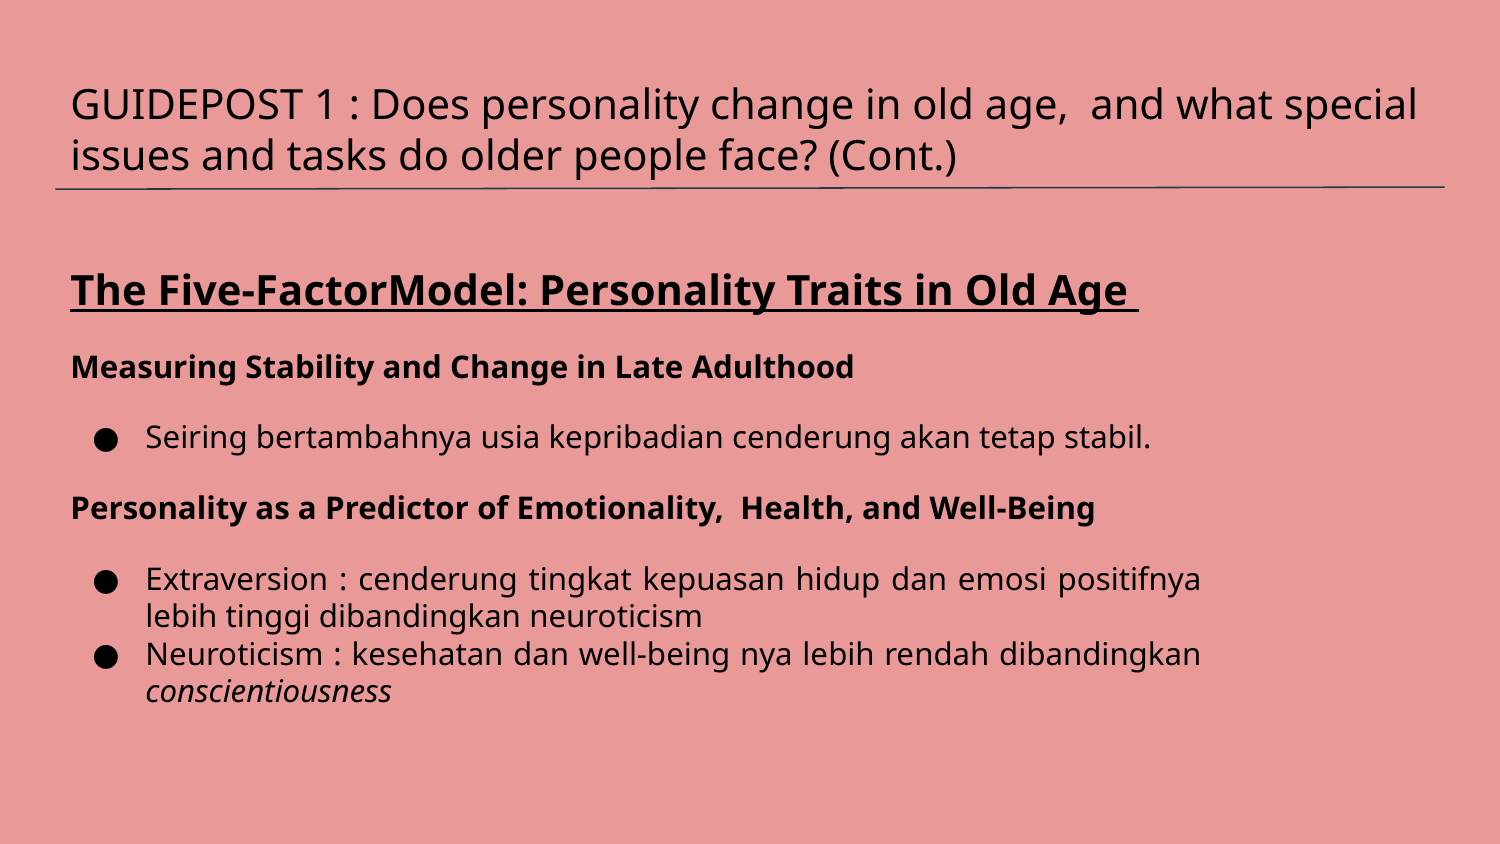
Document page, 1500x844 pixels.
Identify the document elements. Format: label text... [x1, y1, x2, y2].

title The Five-FactorModel: Personality Traits in Old Age Measuring Stability and Change in Late Adulthood Seiring bertambahnya usia kepribadian cenderung akan tetap stabil. Personality as a Predictor of Emotionality, Health, and Well-Being Extraversion : cenderung tingkat kepuasan hidup dan emosi positifnya lebih tinggi dibandingkan neuroticism Neuroticism : kesehatan dan well-being nya lebih rendah dibandingkan conscientiousness [55, 241, 1219, 844]
title GUIDEPOST 1 : Does personality change in old age, and what special issues and tasks do older people face? (Cont.) [55, 63, 1445, 186]
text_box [55, 186, 1445, 190]
